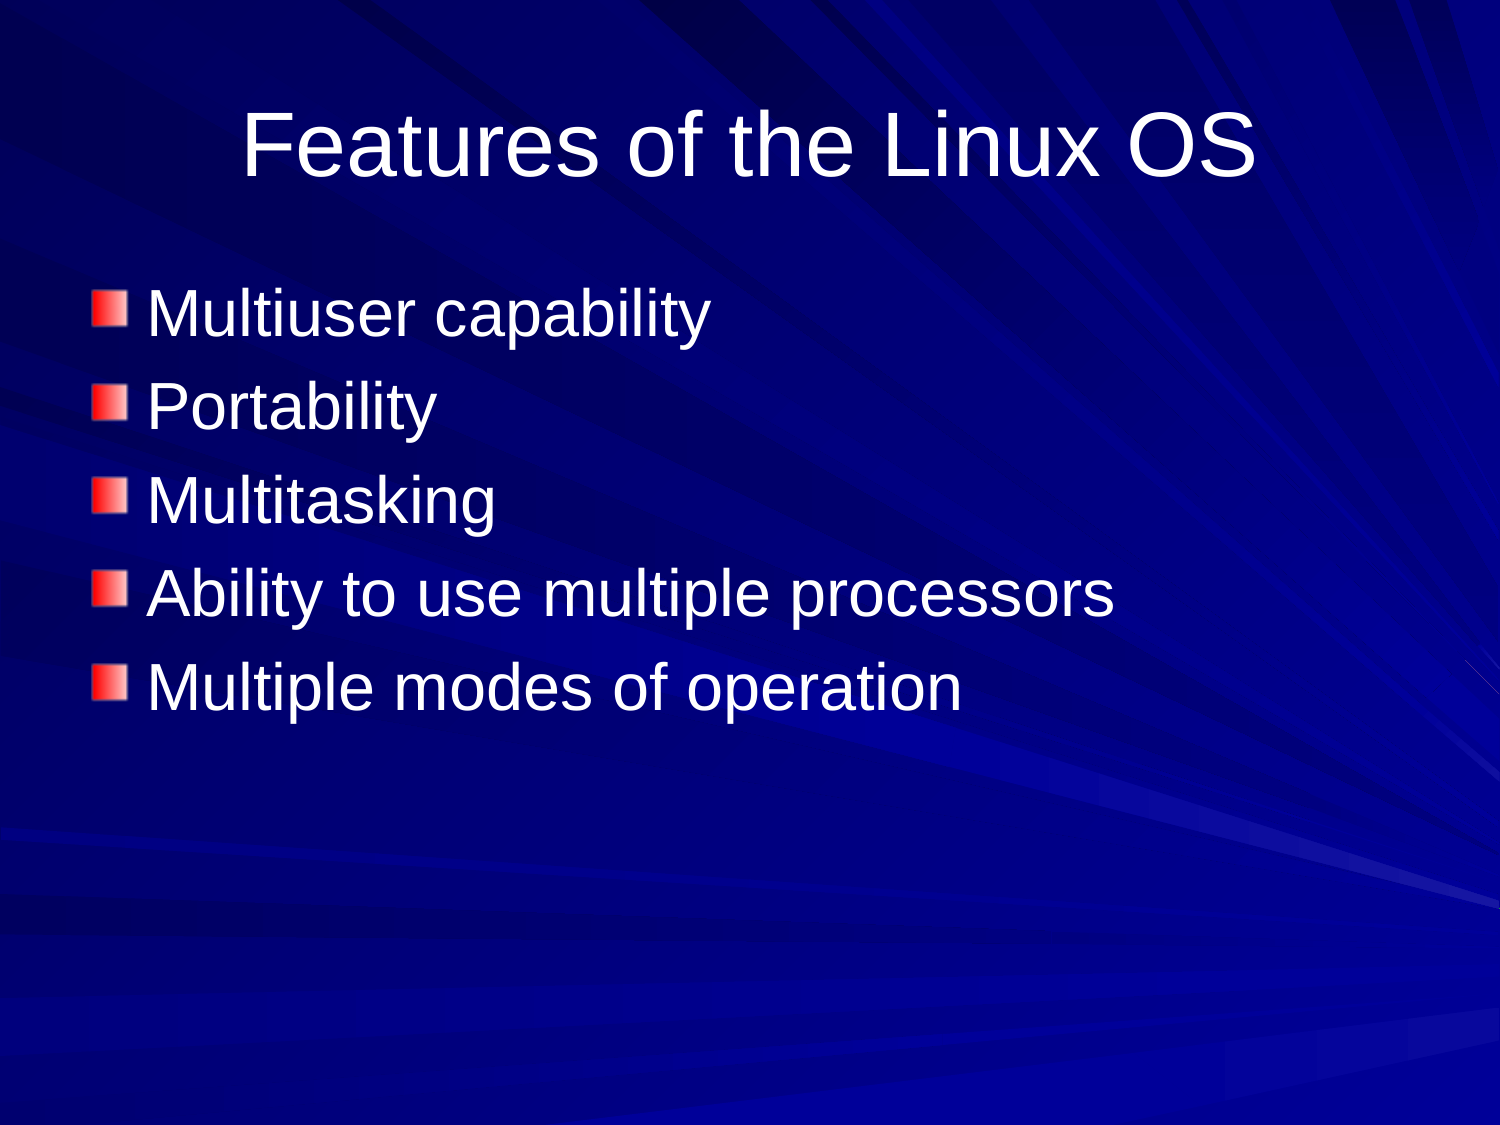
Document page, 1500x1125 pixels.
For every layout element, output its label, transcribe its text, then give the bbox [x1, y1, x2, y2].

list Multiuser capability Portability Multitasking Ability to use multiple processors Multiple modes of operation [74, 262, 1426, 1006]
picture [90, 382, 132, 425]
picture [90, 288, 132, 331]
picture [90, 475, 132, 518]
picture [90, 662, 132, 705]
picture [90, 568, 132, 611]
title Features of the Linux OS [74, 45, 1426, 234]
